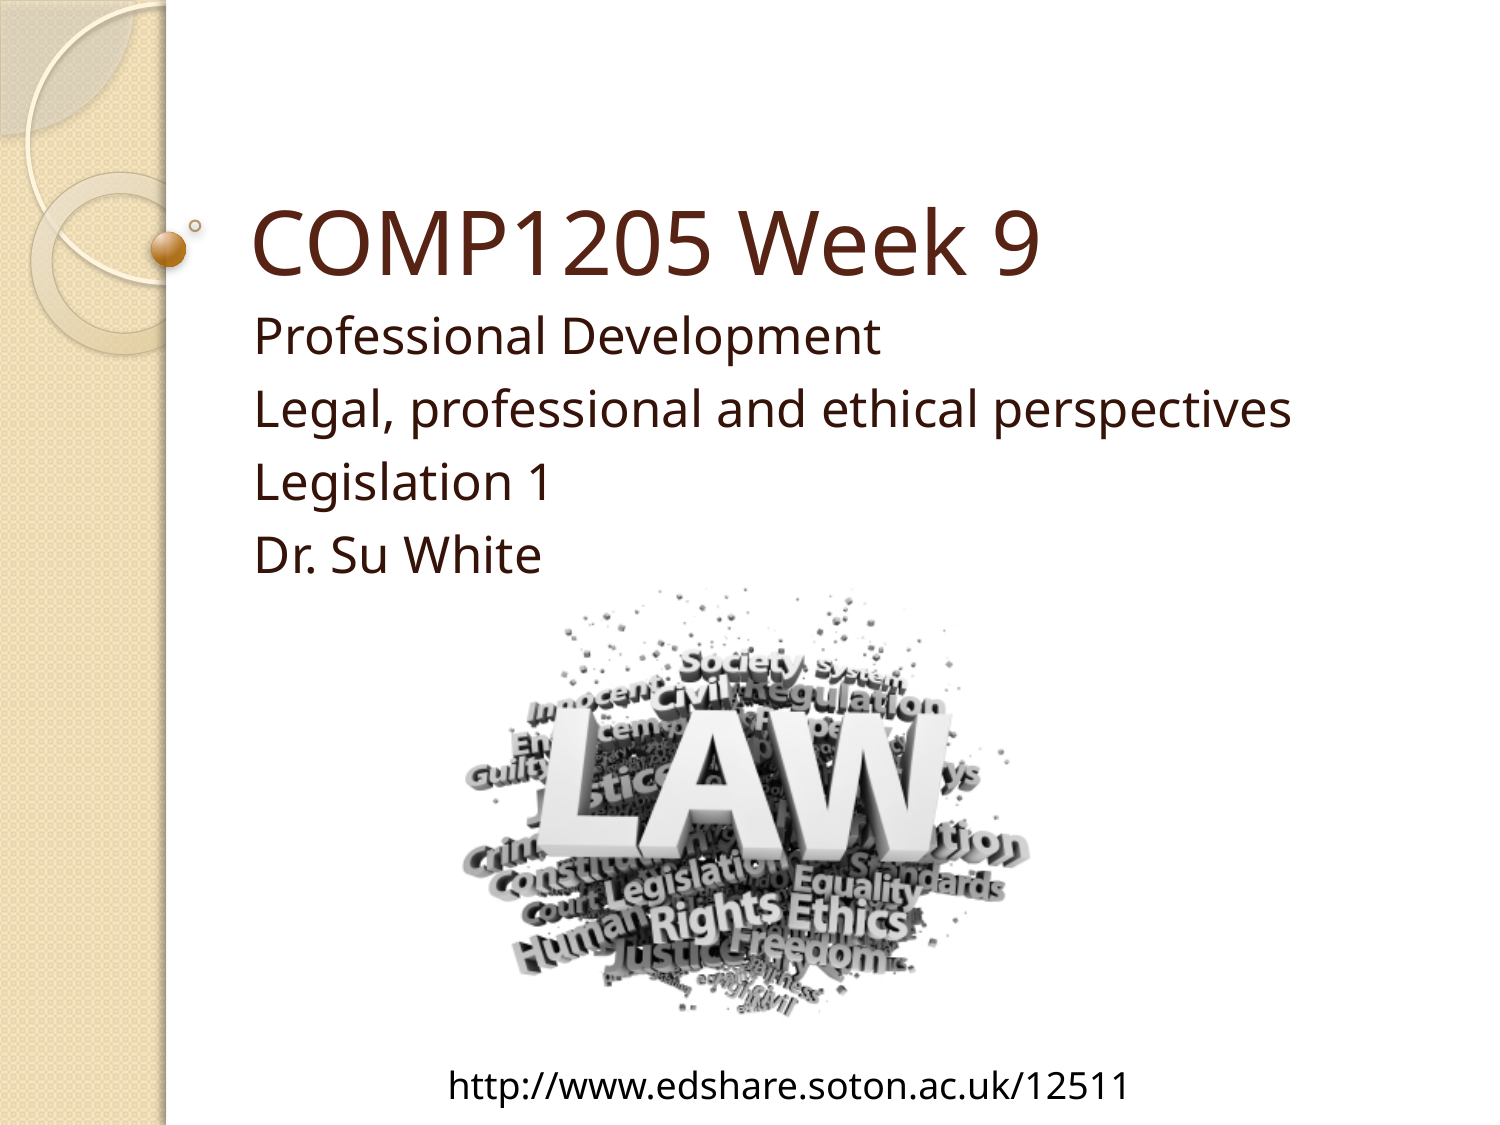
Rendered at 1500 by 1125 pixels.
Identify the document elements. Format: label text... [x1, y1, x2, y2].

title COMP1205 Week 9 [234, 59, 1450, 301]
picture [447, 576, 1044, 1055]
subtitle Professional Development Legal, professional and ethical perspectives Legislation 1 Dr. Su White [234, 303, 1450, 591]
text_box http://www.edshare.soton.ac.uk/12511 [432, 1054, 1147, 1114]
